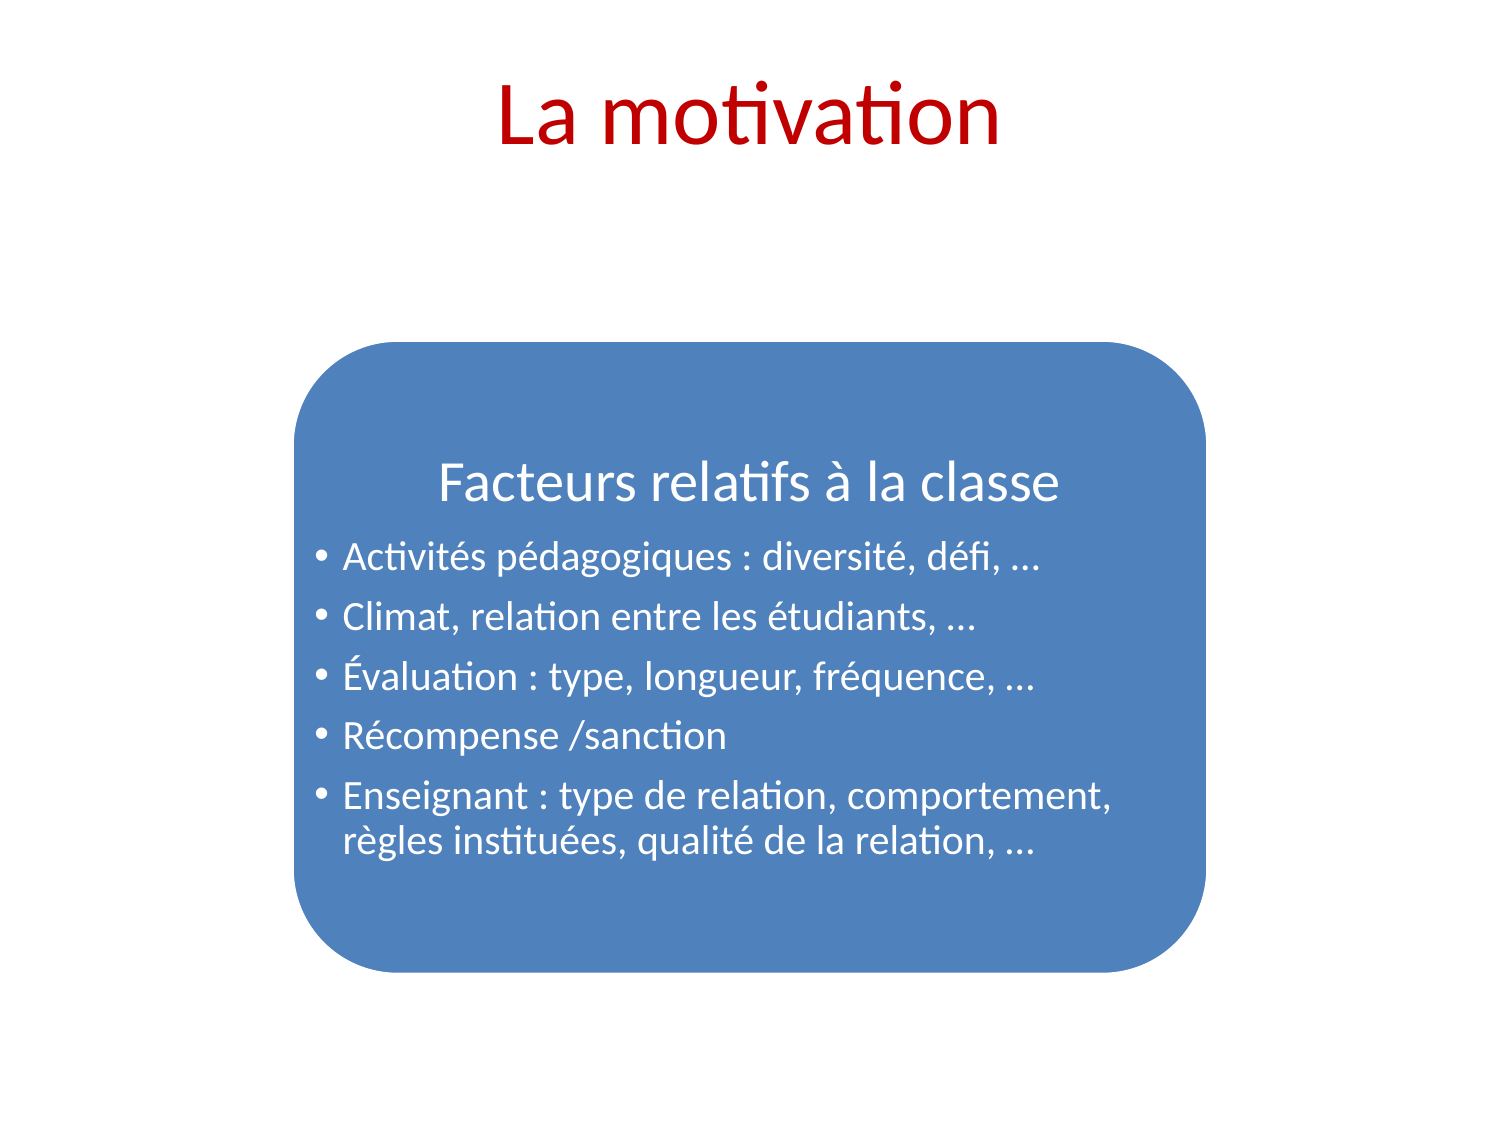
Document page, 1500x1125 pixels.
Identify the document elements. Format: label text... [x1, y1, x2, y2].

text_box La motivation [74, 45, 1425, 191]
text_box Facteurs relatifs à la classe Activités pédagogiques : diversité, défi, … Climat, relation entre les étudiants, … Évaluation : type, longueur, fréquence, … Récompense /sanction Enseignant : type de relation, comportement, règles instituées, qualité de la relation, … [289, 337, 1211, 977]
text_box [74, 191, 1425, 935]
